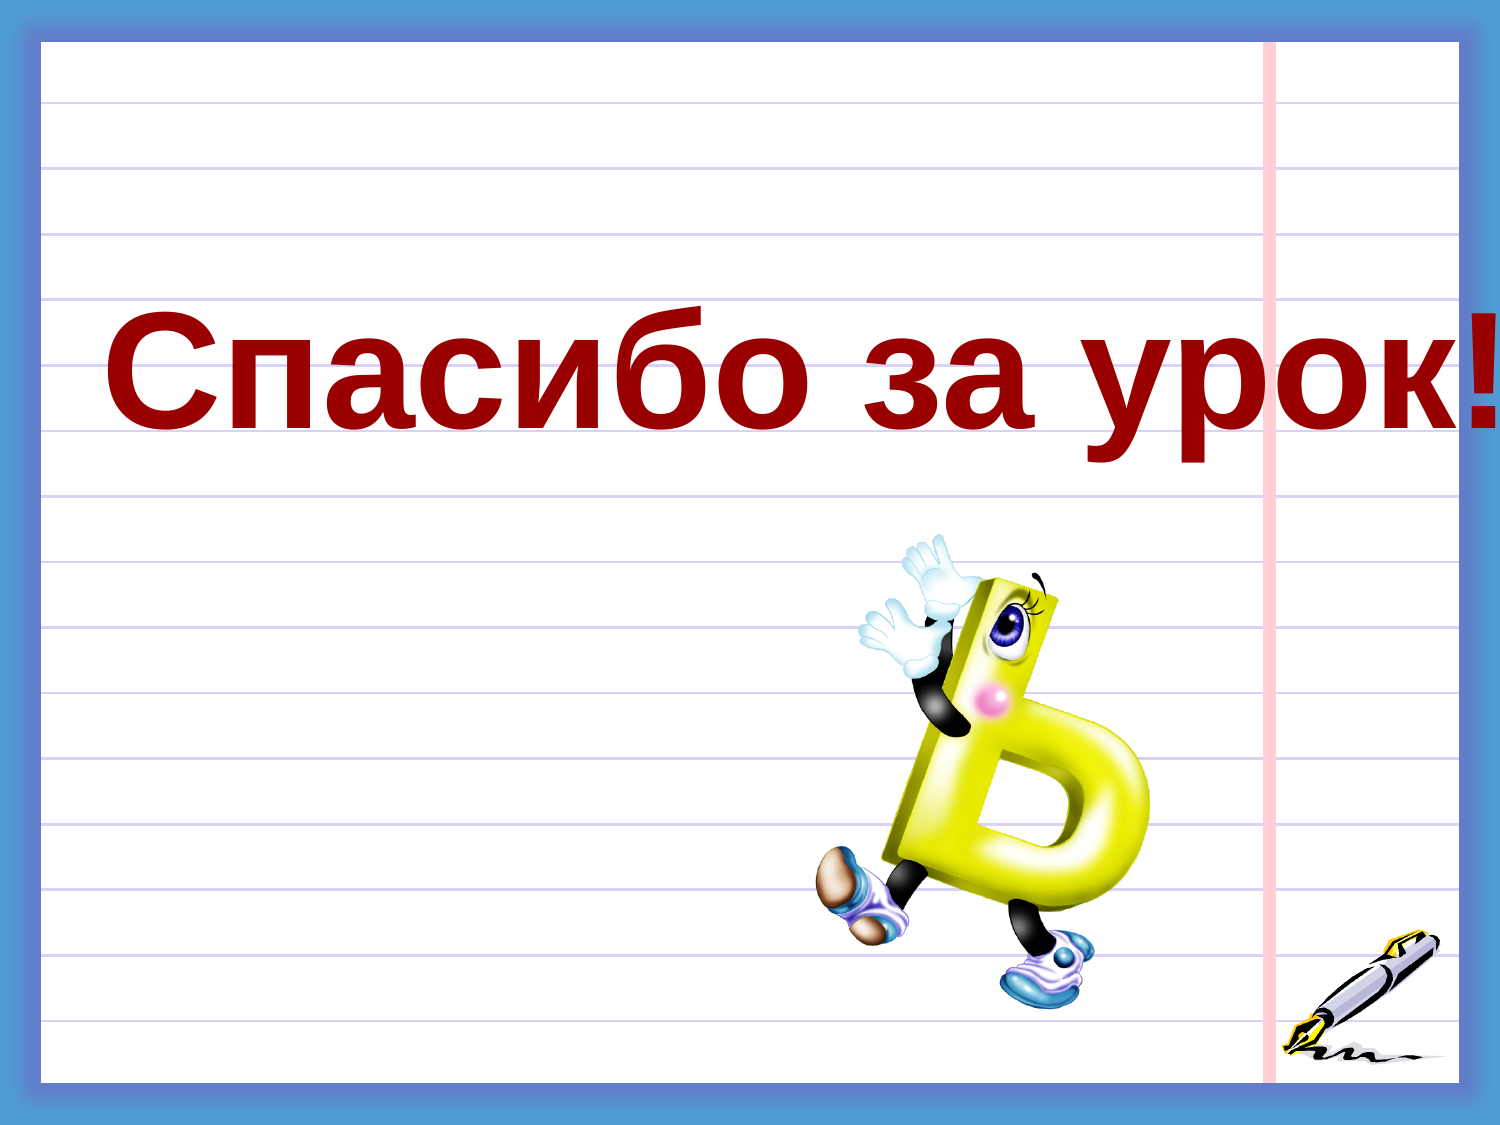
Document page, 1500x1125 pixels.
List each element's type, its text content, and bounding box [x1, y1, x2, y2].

text_box Спасибо за урок! [86, 254, 1500, 470]
picture [41, 42, 1459, 1083]
